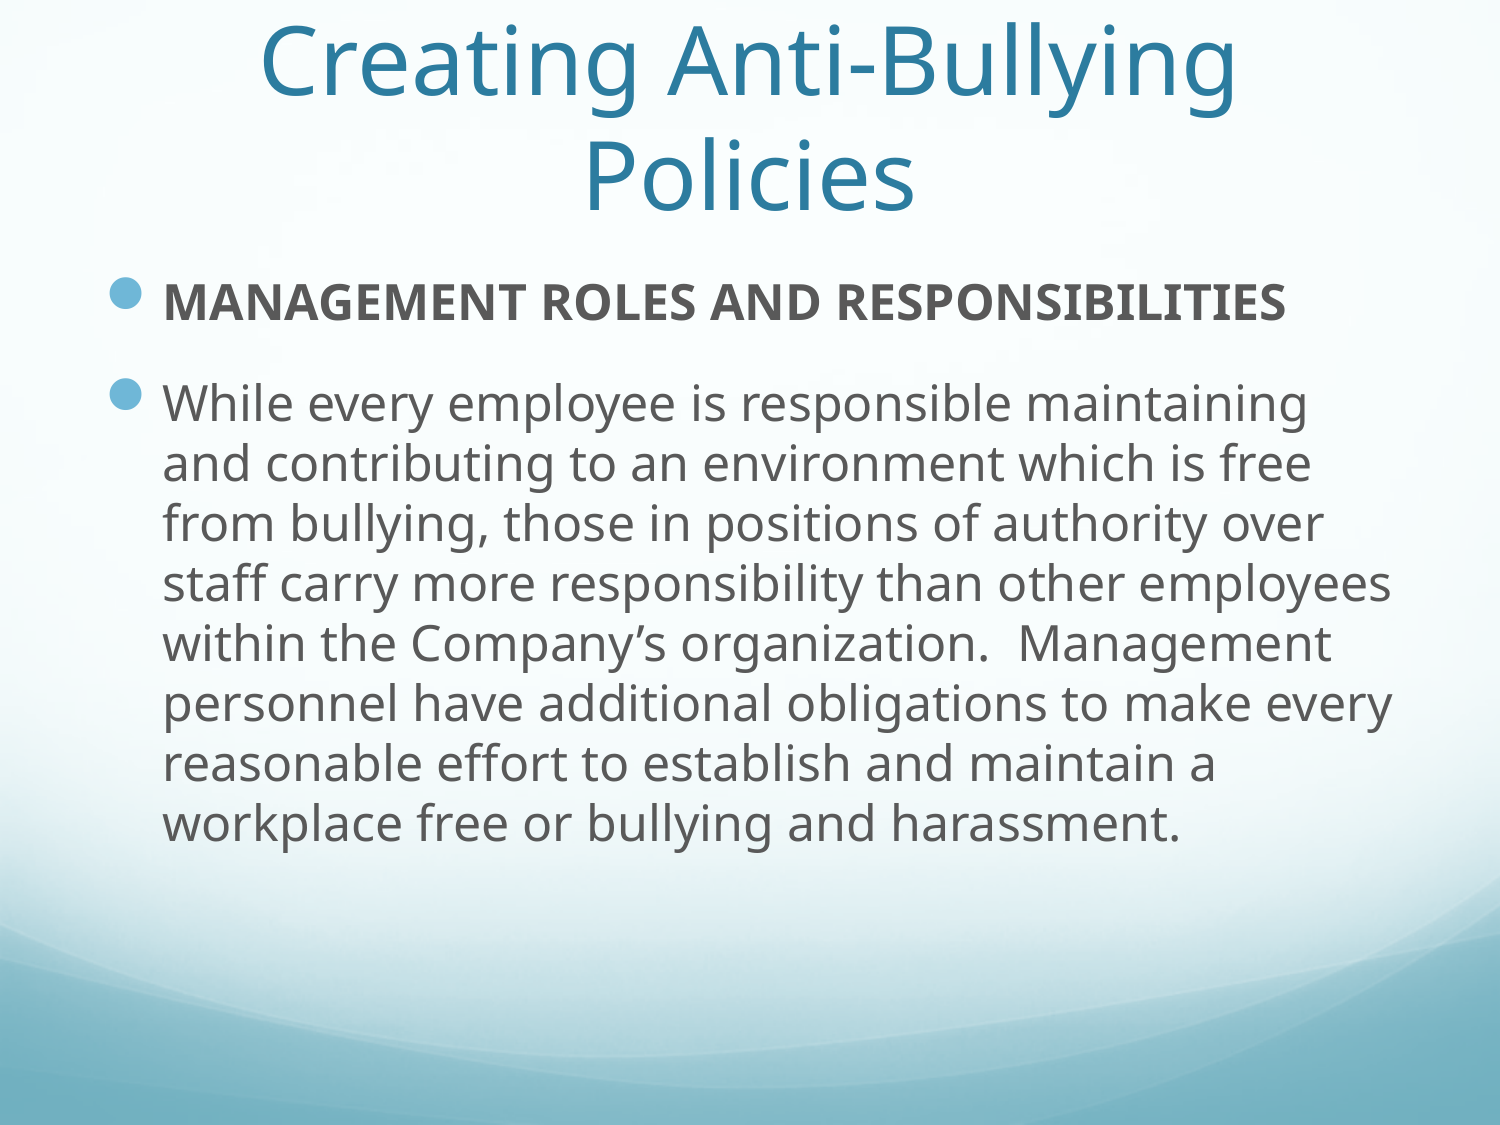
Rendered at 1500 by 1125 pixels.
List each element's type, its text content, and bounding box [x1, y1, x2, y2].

list MANAGEMENT ROLES AND RESPONSIBILITIES While every employee is responsible maintaining and contributing to an environment which is free from bullying, those in positions of authority over staff carry more responsibility than other employees within the Company’s organization. Management personnel have additional obligations to make every reasonable effort to establish and maintain a workplace free or bullying and harassment. [90, 262, 1410, 975]
title Creating Anti-Bullying Policies [90, 17, 1410, 237]
